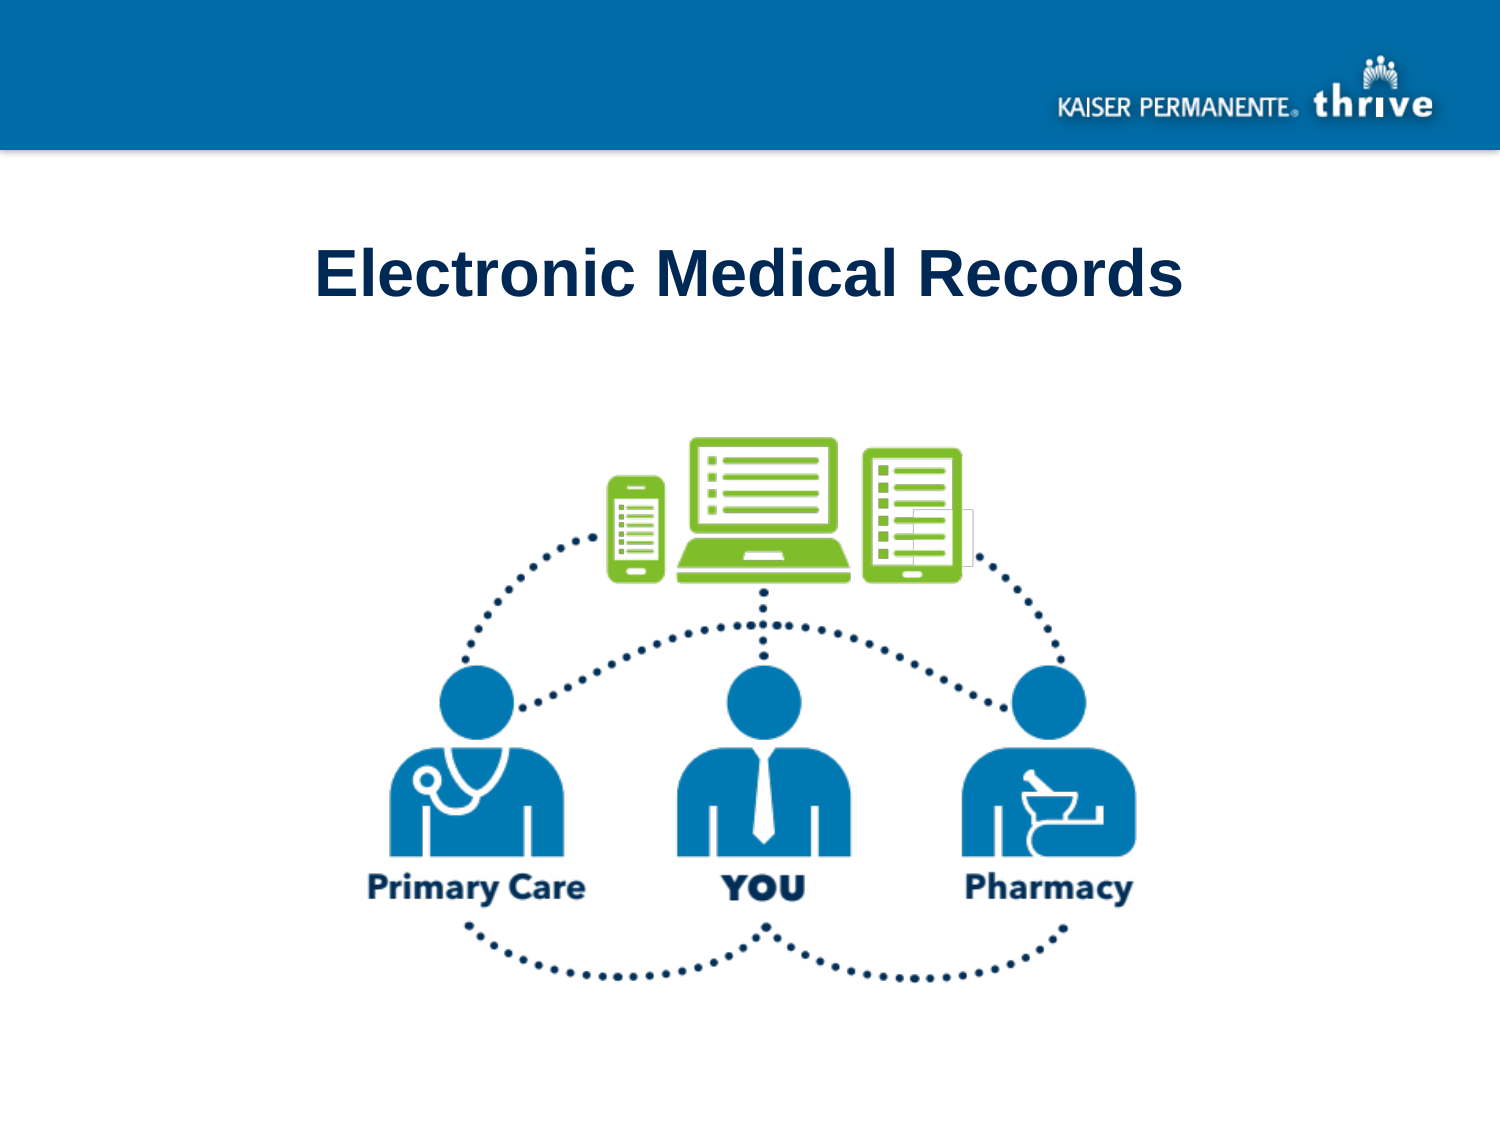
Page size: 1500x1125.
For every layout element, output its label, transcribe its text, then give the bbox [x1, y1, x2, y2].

picture [341, 425, 1159, 989]
text_box Electronic Medical Records [0, 229, 1500, 301]
